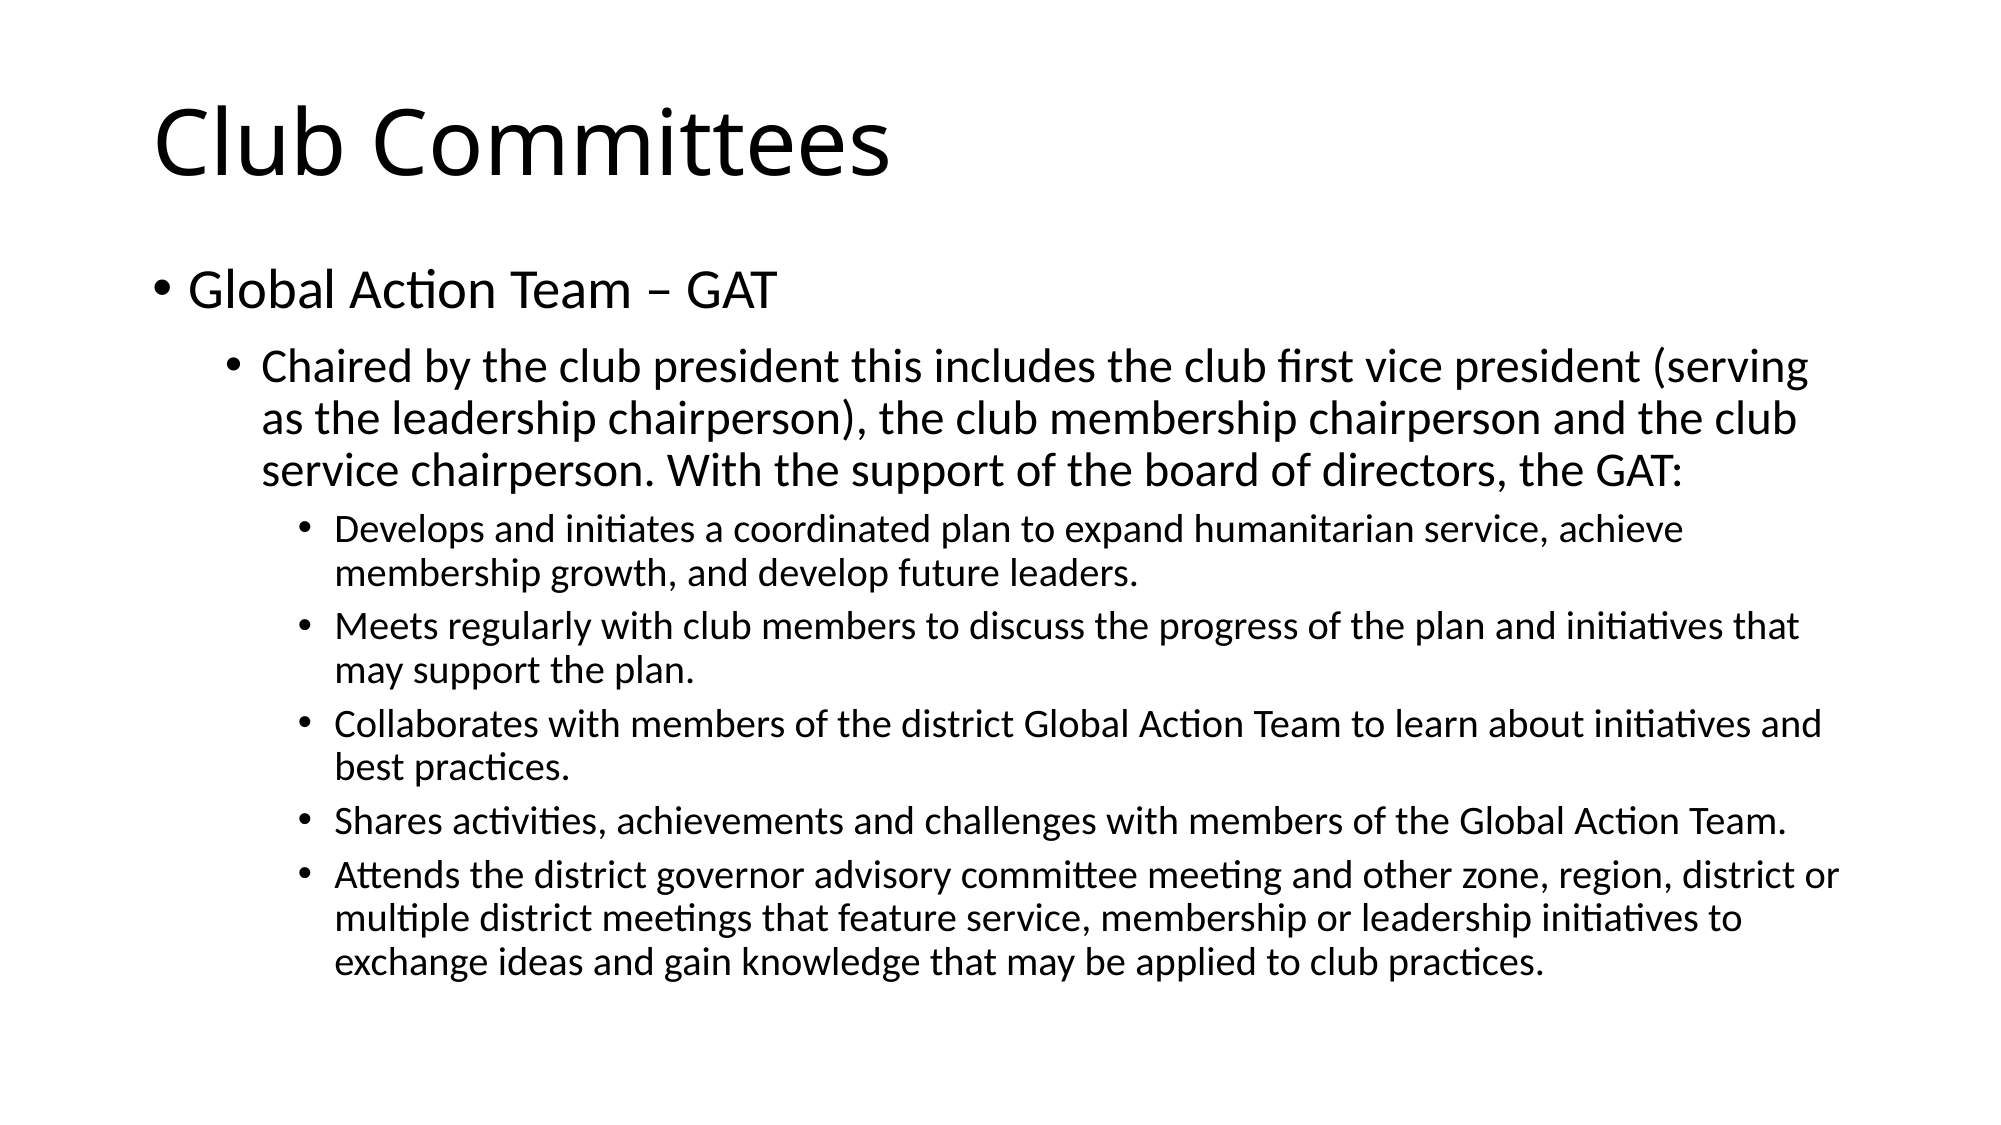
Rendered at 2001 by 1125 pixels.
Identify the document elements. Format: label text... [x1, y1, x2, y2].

title Club Committees [137, 59, 1863, 233]
list Global Action Team – GAT Chaired by the club president this includes the club first vice president (serving as the leadership chairperson), the club membership chairperson and the club service chairperson. With the support of the board of directors, the GAT: Develops and initiates a coordinated plan to expand humanitarian service, achieve membership growth, and develop future leaders. Meets regularly with club members to discuss the progress of the plan and initiatives that may support the plan. Collaborates with members of the district Global Action Team to learn about initiatives and best practices. Shares activities, achievements and challenges with members of the Global Action Team. Attends the district governor advisory committee meeting and other zone, region, district or multiple district meetings that feature service, membership or leadership initiatives to exchange ideas and gain knowledge that may be applied to club practices. [137, 251, 1863, 1080]
